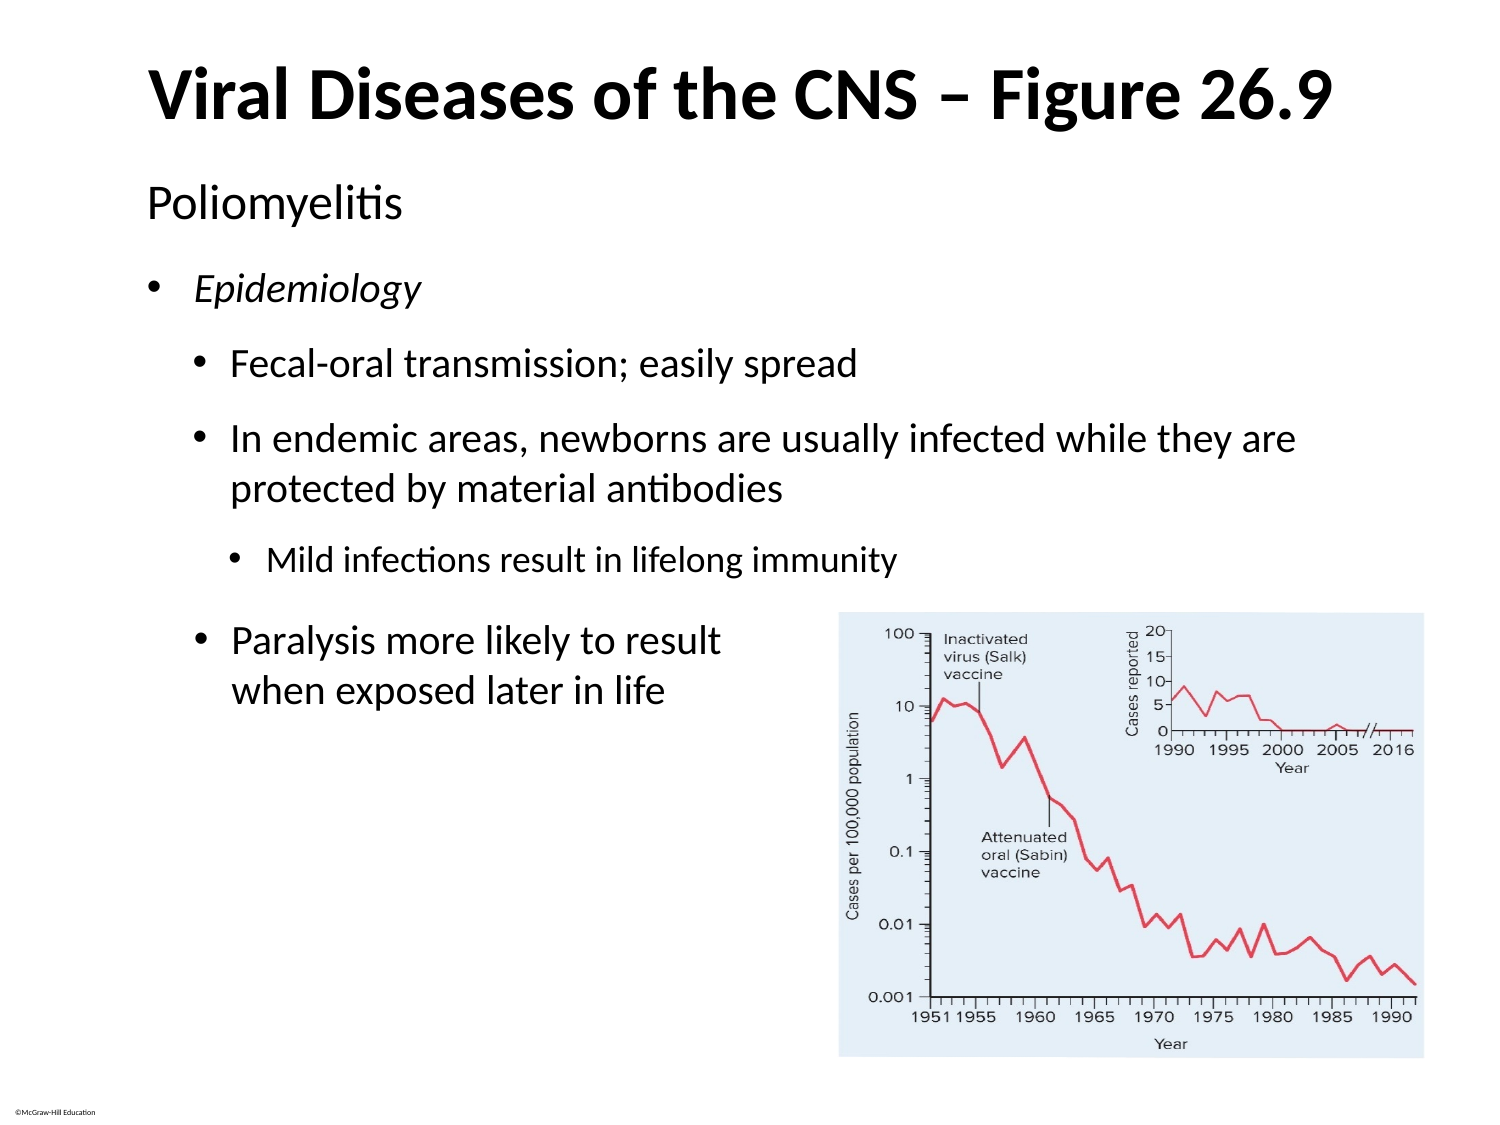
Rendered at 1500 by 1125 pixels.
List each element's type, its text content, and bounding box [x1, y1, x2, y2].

title Viral Diseases of the CNS – Figure 26.9 [130, 37, 1370, 138]
picture [837, 612, 1426, 1059]
list Poliomyelitis Epidemiology Fecal-oral transmission; easily spread In endemic areas, newborns are usually infected while they are protected by material antibodies Mild infections result in lifelong immunity [132, 162, 1483, 609]
list Paralysis more likely to result when exposed later in life [193, 612, 750, 733]
